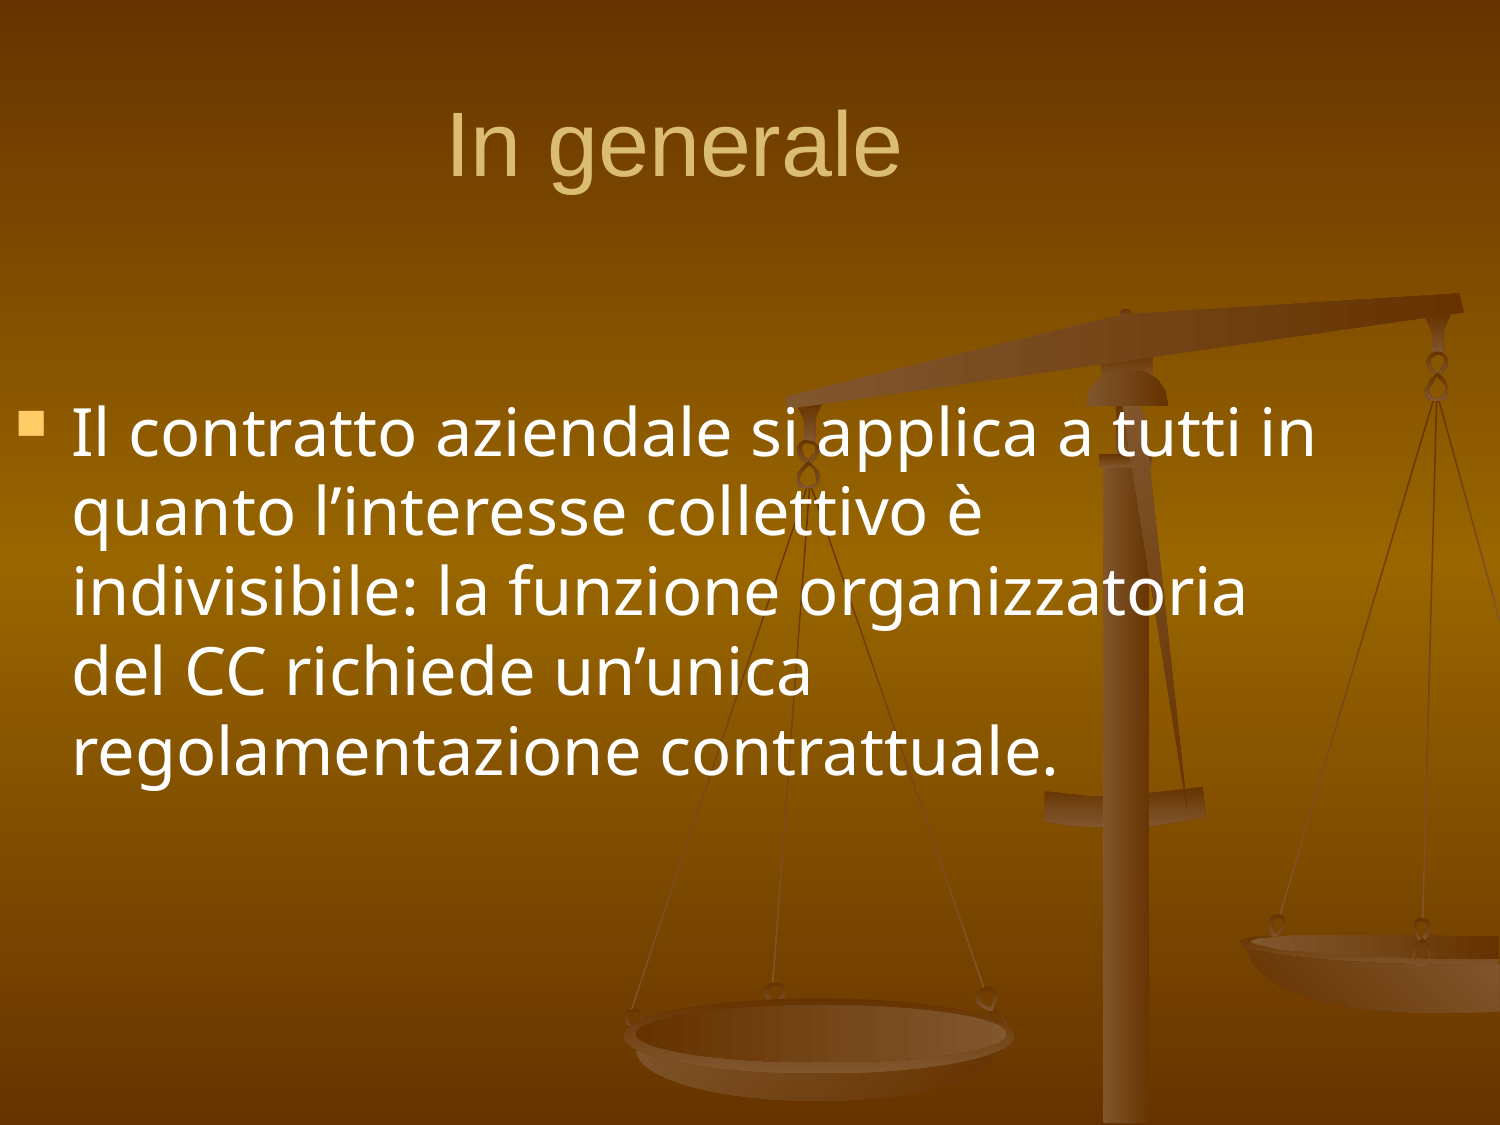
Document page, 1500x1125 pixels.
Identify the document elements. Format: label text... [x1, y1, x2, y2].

list Il contratto aziendale si applica a tutti in quanto l’interesse collettivo è indivisibile: la funzione organizzatoria del CC richiede un’unica regolamentazione contrattuale. [0, 381, 1350, 799]
title In generale [0, 45, 1350, 234]
